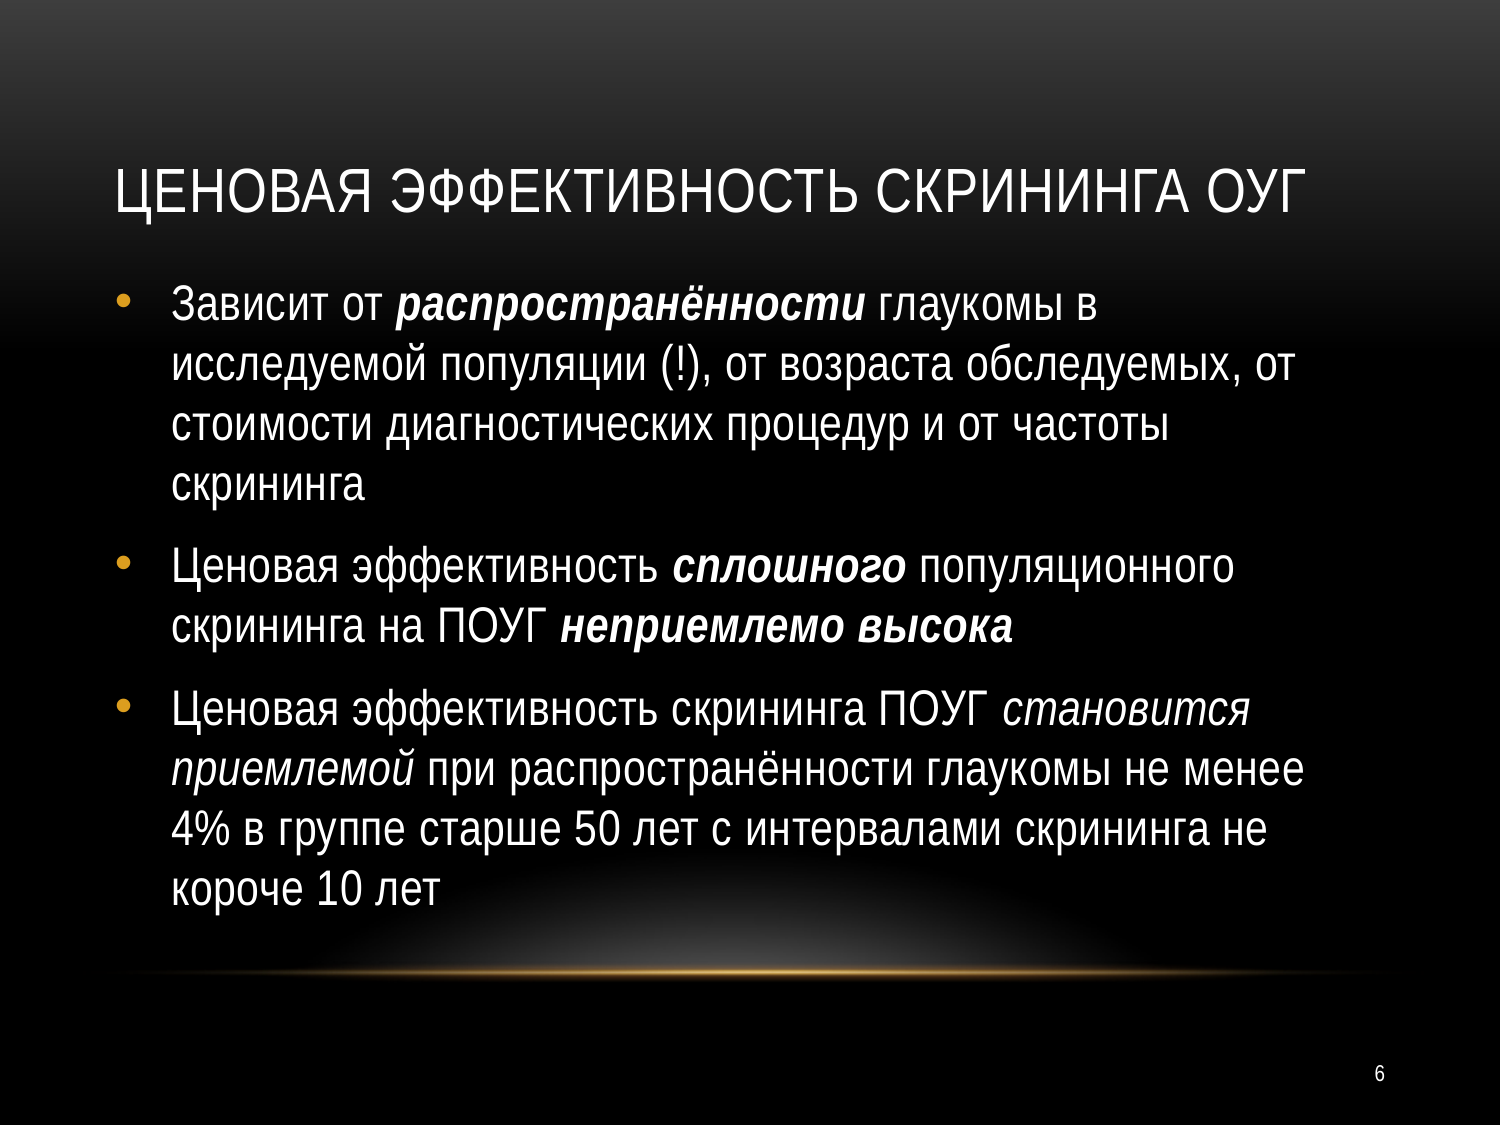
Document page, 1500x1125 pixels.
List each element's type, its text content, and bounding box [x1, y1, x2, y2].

title Ценовая эффективность скрининга ОУГ [99, 45, 1400, 233]
list Зависит от распространённости глаукомы в исследуемой популяции (!), от возраста обследуемых, от стоимости диагностических процедур и от частоты скрининга Ценовая эффективность сплошного популяционного скрининга на ПОУГ неприемлемо высока Ценовая эффективность скрининга ПОУГ становится приемлемой при распространённости глаукомы не менее 4% в группе старше 50 лет с интервалами скрининга не короче 10 лет [99, 262, 1373, 938]
picture [0, 0, 1500, 1125]
slide_number 6 [1237, 1042, 1400, 1103]
